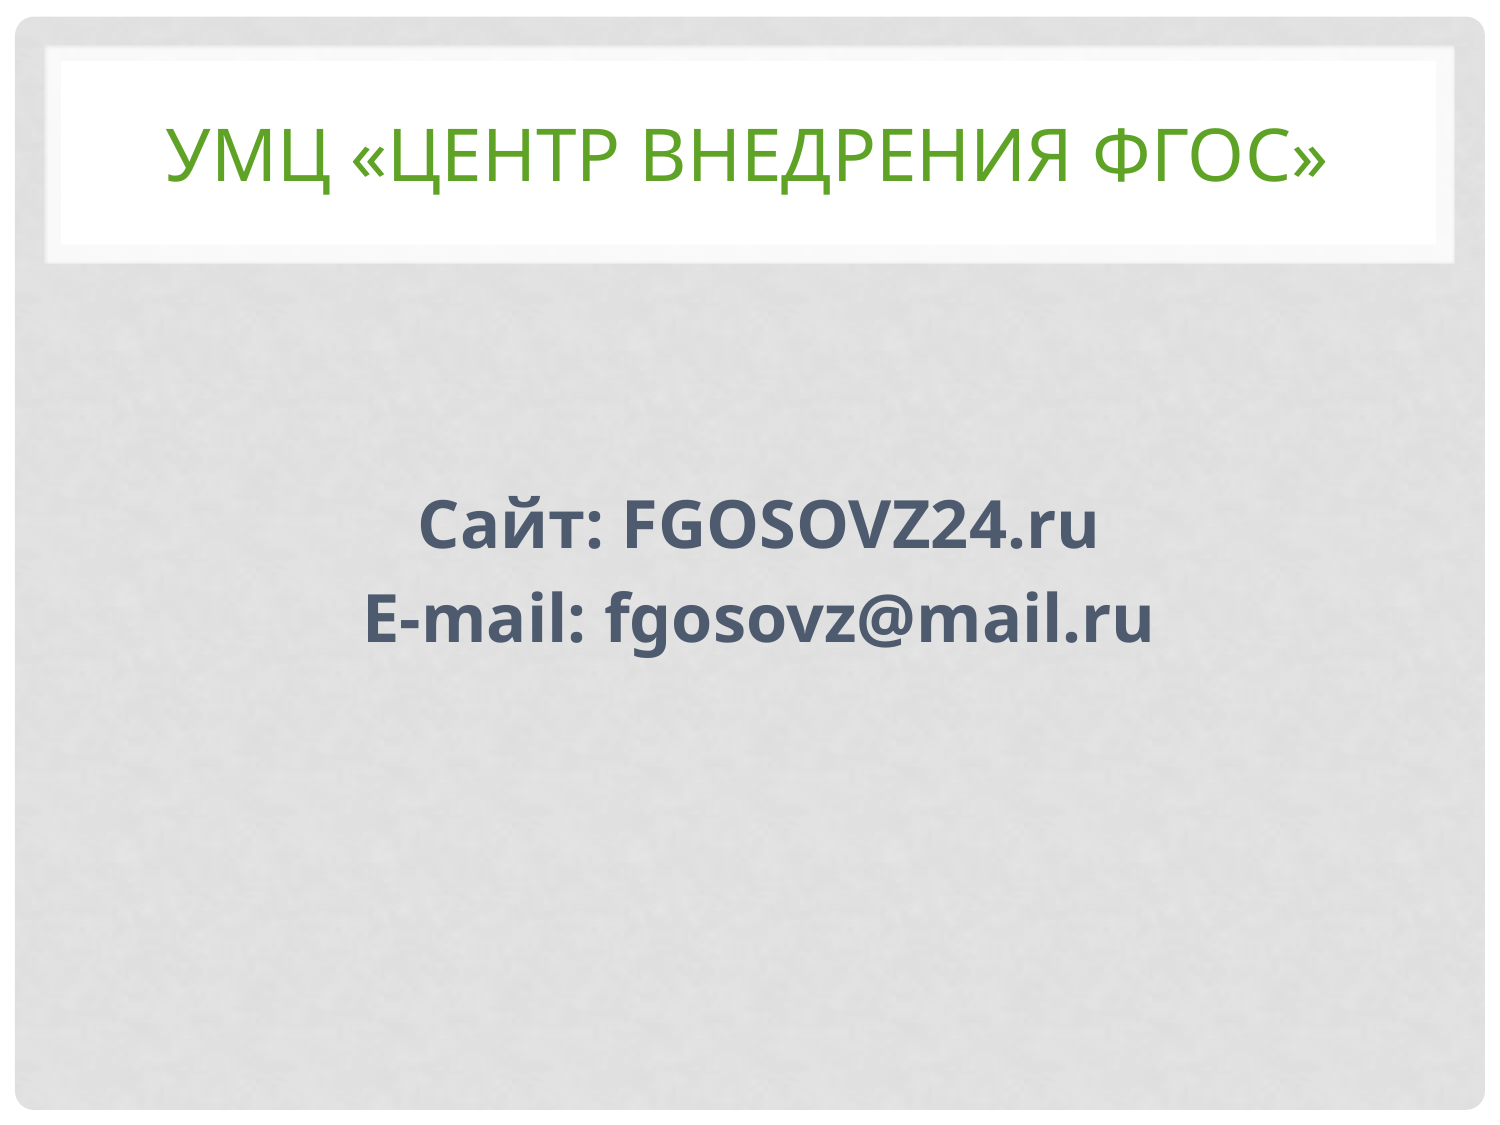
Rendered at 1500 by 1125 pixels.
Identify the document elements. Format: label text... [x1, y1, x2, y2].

list Сайт: FGOSOVZ24.ru E-mail: fgosovz@mail.ru [75, 287, 1425, 1005]
title УМЦ «Центр внедрения фгос» [69, 66, 1425, 238]
